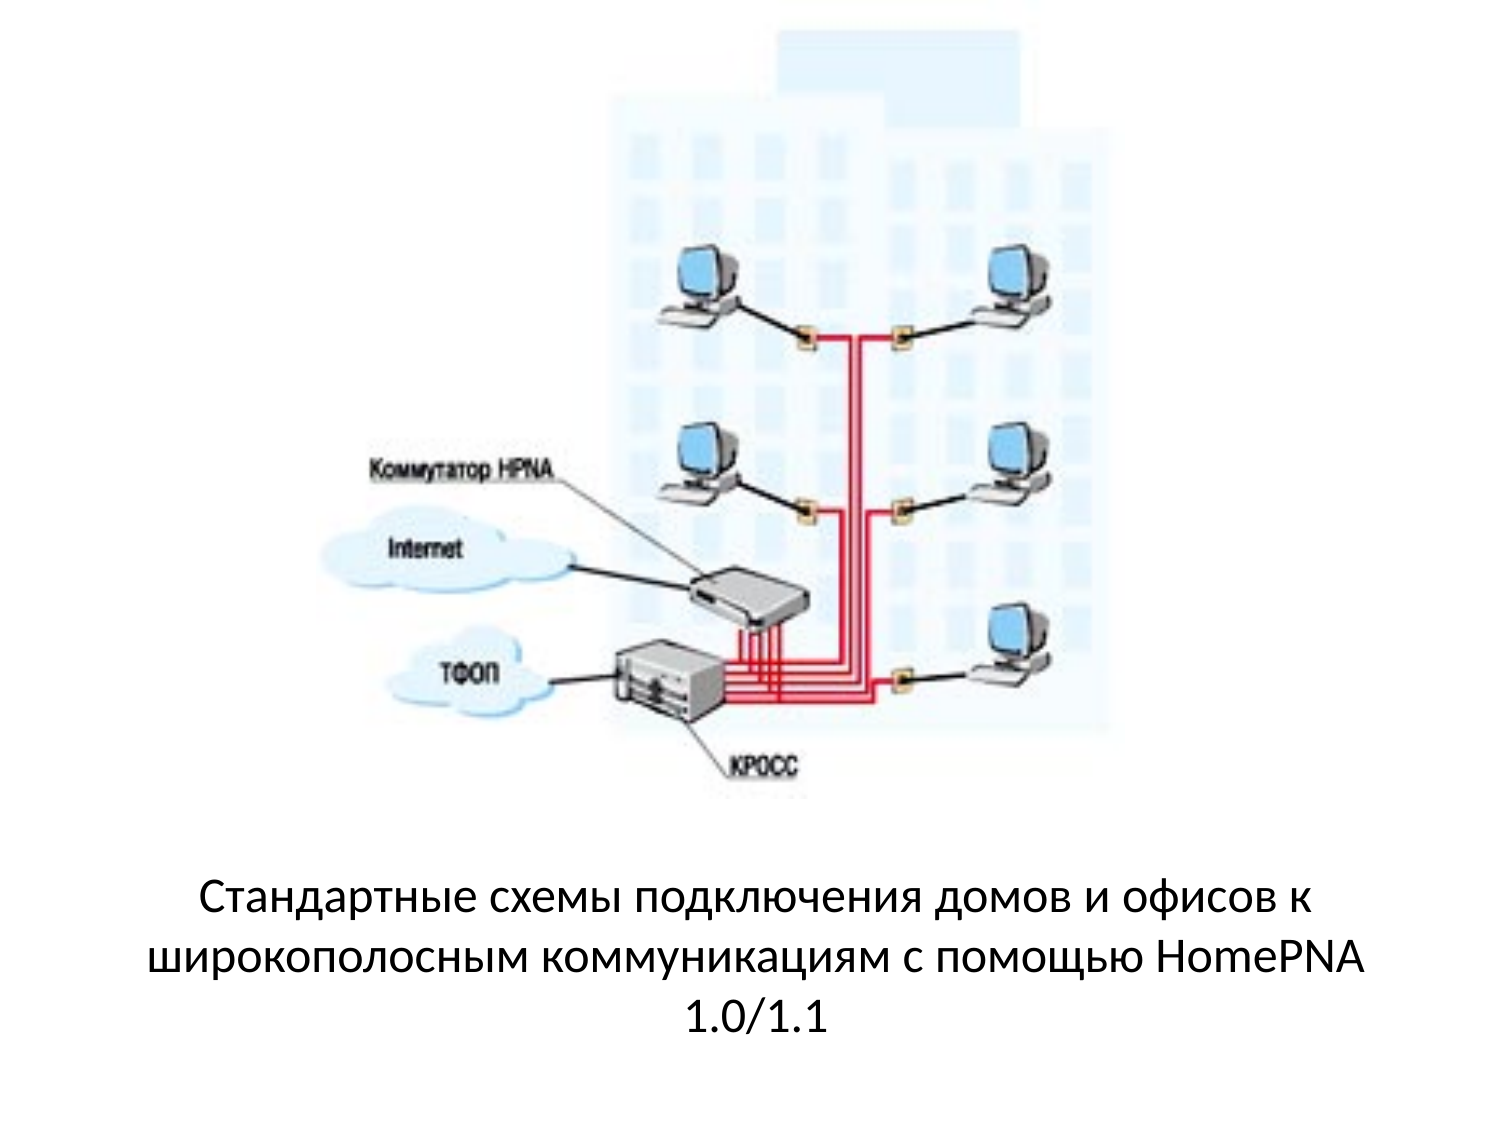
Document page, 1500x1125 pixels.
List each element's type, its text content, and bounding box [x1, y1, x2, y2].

text_box Стандартные схемы подключения домов и офисов к широкополосным коммуникациям с помощью HomePNA 1.0/1.1 [58, 855, 1453, 1051]
picture [316, 0, 1126, 800]
